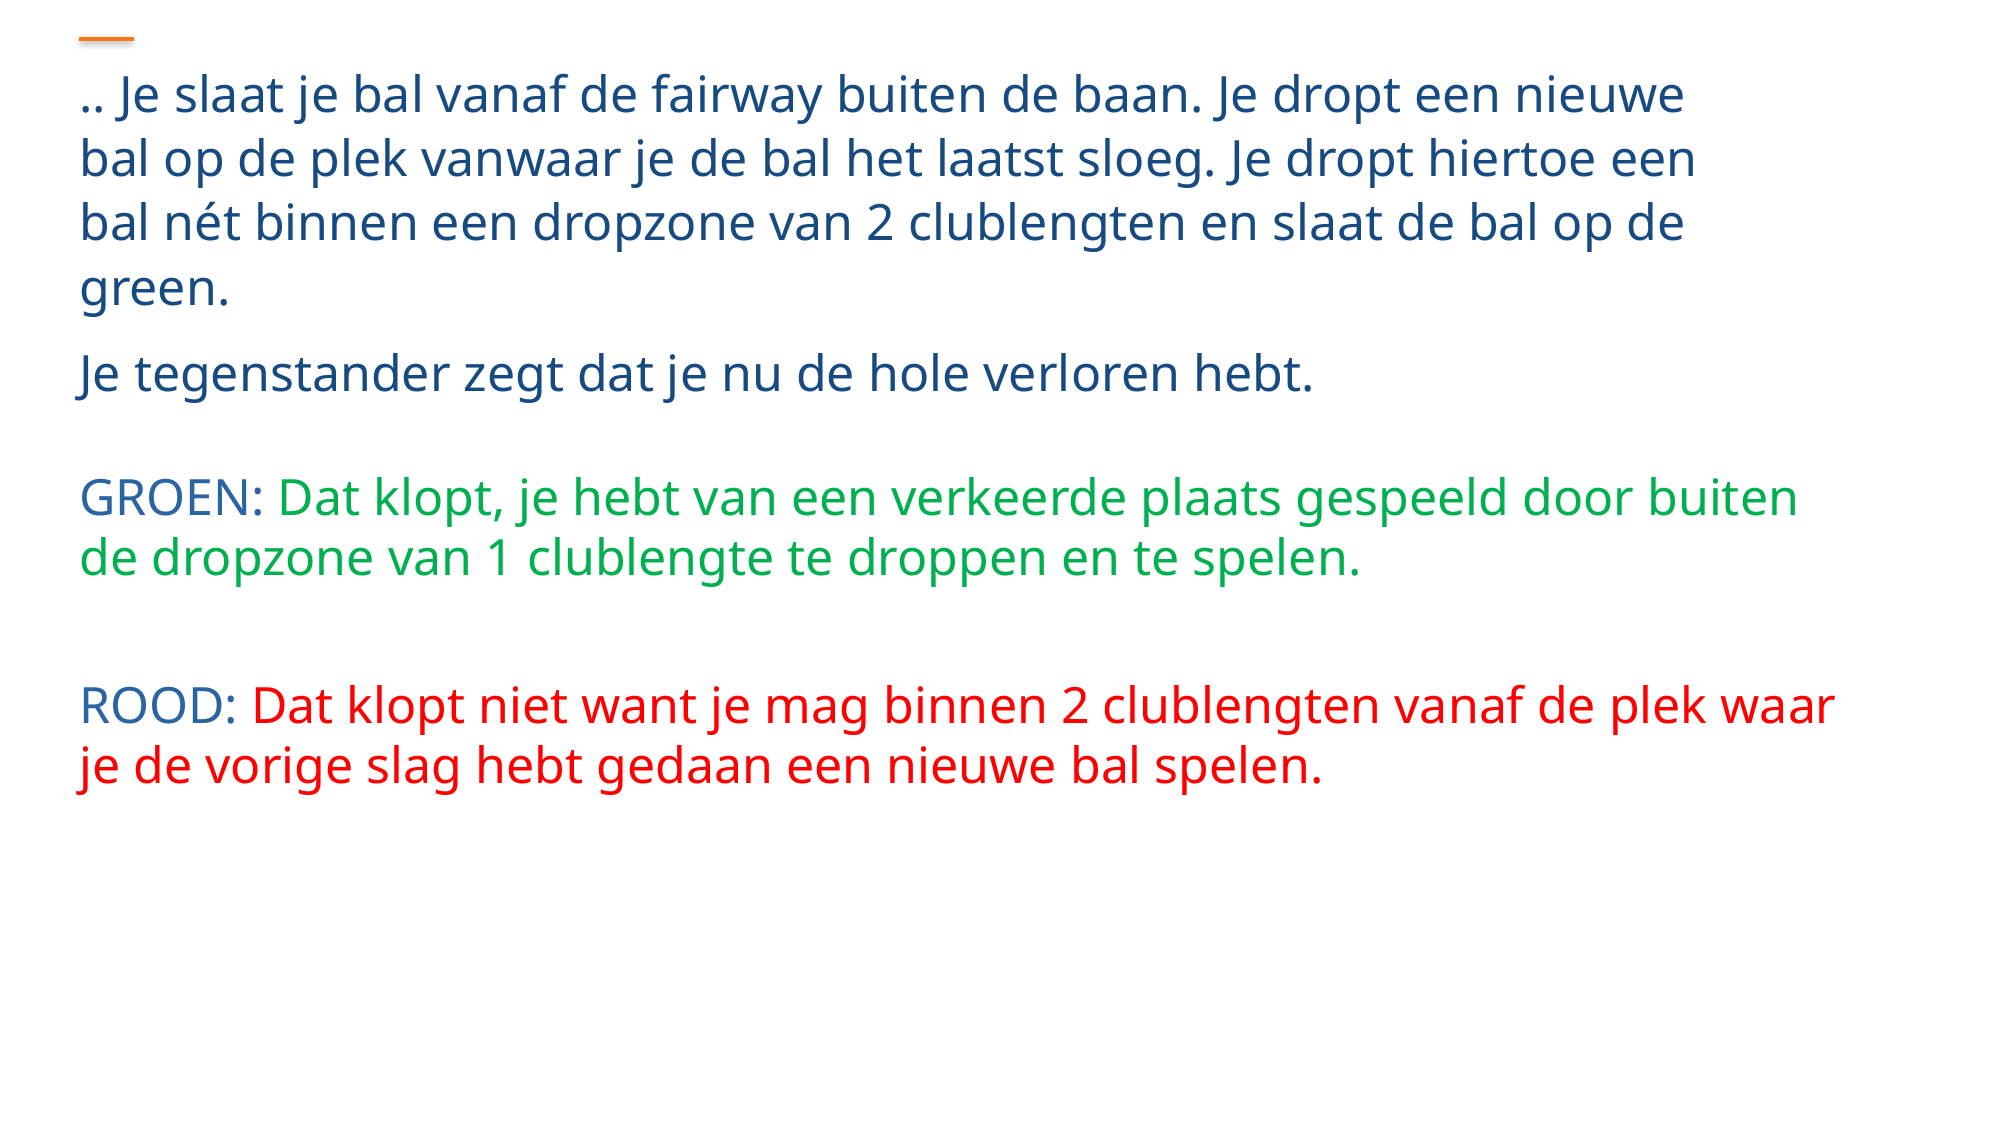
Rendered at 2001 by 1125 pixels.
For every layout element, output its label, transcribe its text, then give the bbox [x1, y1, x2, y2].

text_box .. Je slaat je bal vanaf de fairway buiten de baan. Je dropt een nieuwe bal op de plek vanwaar je de bal het laatst sloeg. Je dropt hiertoe een bal nét binnen een dropzone van 2 clublengten en slaat de bal op de green. Je tegenstander zegt dat je nu de hole verloren hebt. [59, 48, 1776, 446]
text_box GROEN: Dat klopt, je hebt van een verkeerde plaats gespeeld door buiten de dropzone van 1 clublengte te droppen en te spelen. ROOD: Dat klopt niet want je mag binnen 2 clublengten vanaf de plek waar je de vorige slag hebt gedaan een nieuwe bal spelen. [79, 455, 1877, 932]
